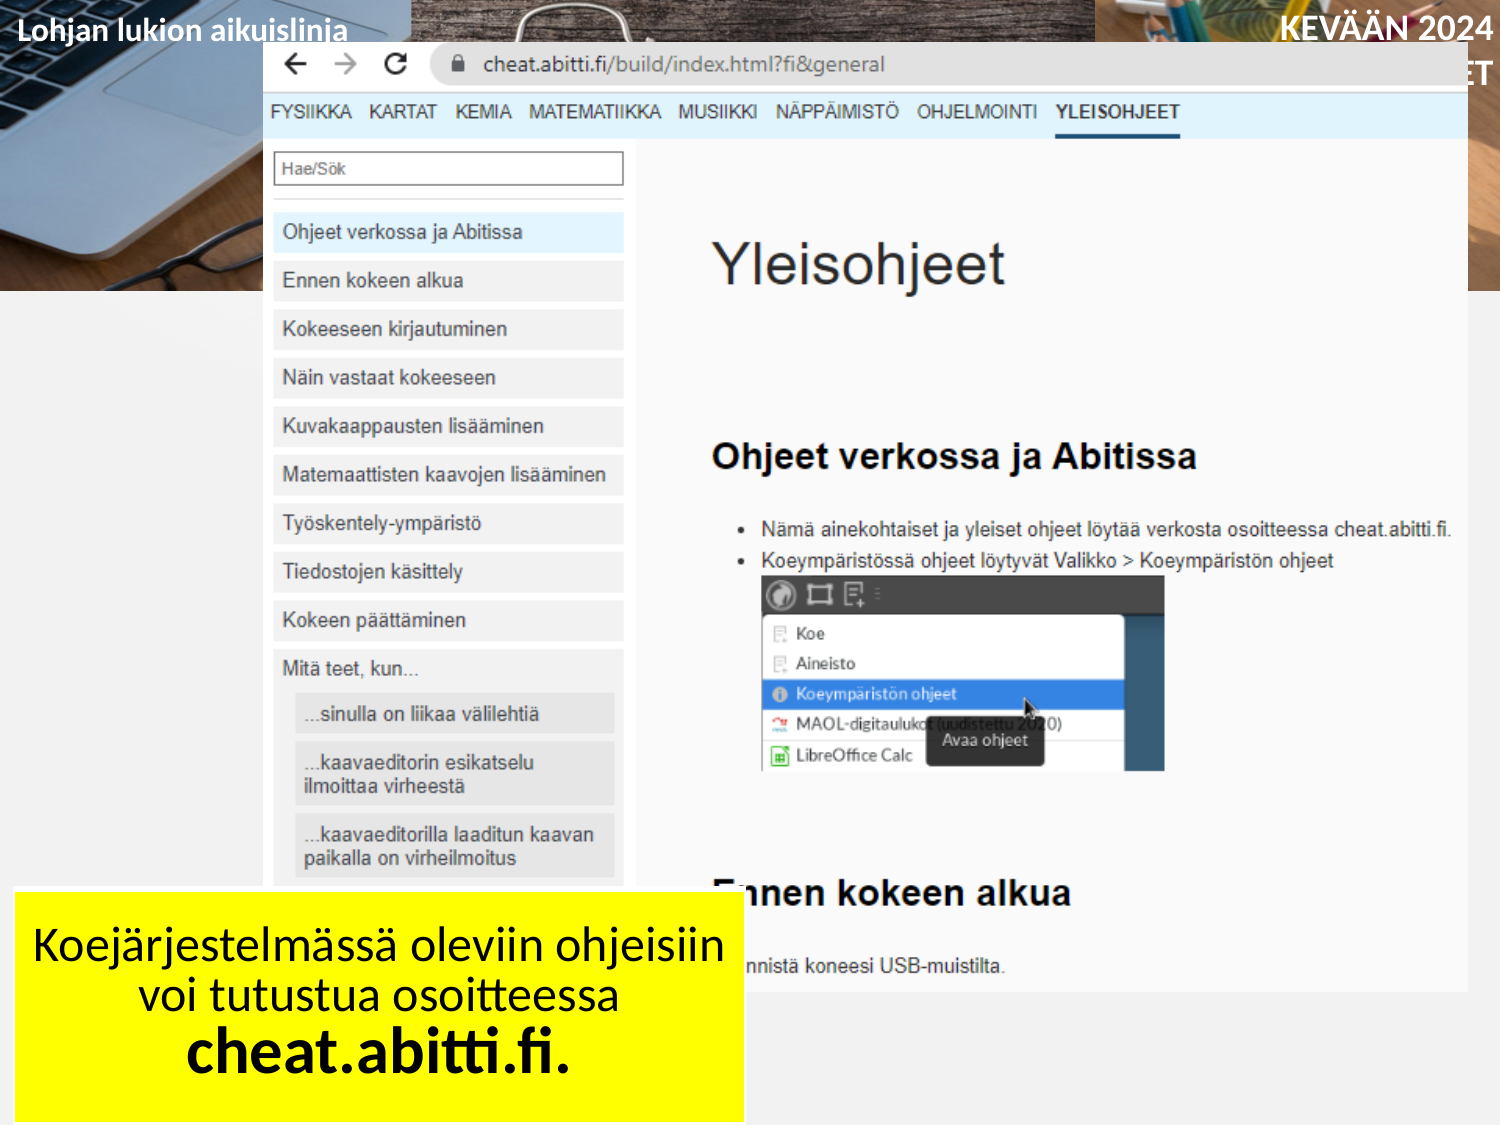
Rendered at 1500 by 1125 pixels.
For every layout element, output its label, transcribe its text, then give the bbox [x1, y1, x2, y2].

picture [0, 0, 1500, 992]
table_header Koejärjestelmässä oleviin ohjeisiin voi tutustua osoitteessa cheat.abitti.fi. [15, 892, 744, 1122]
